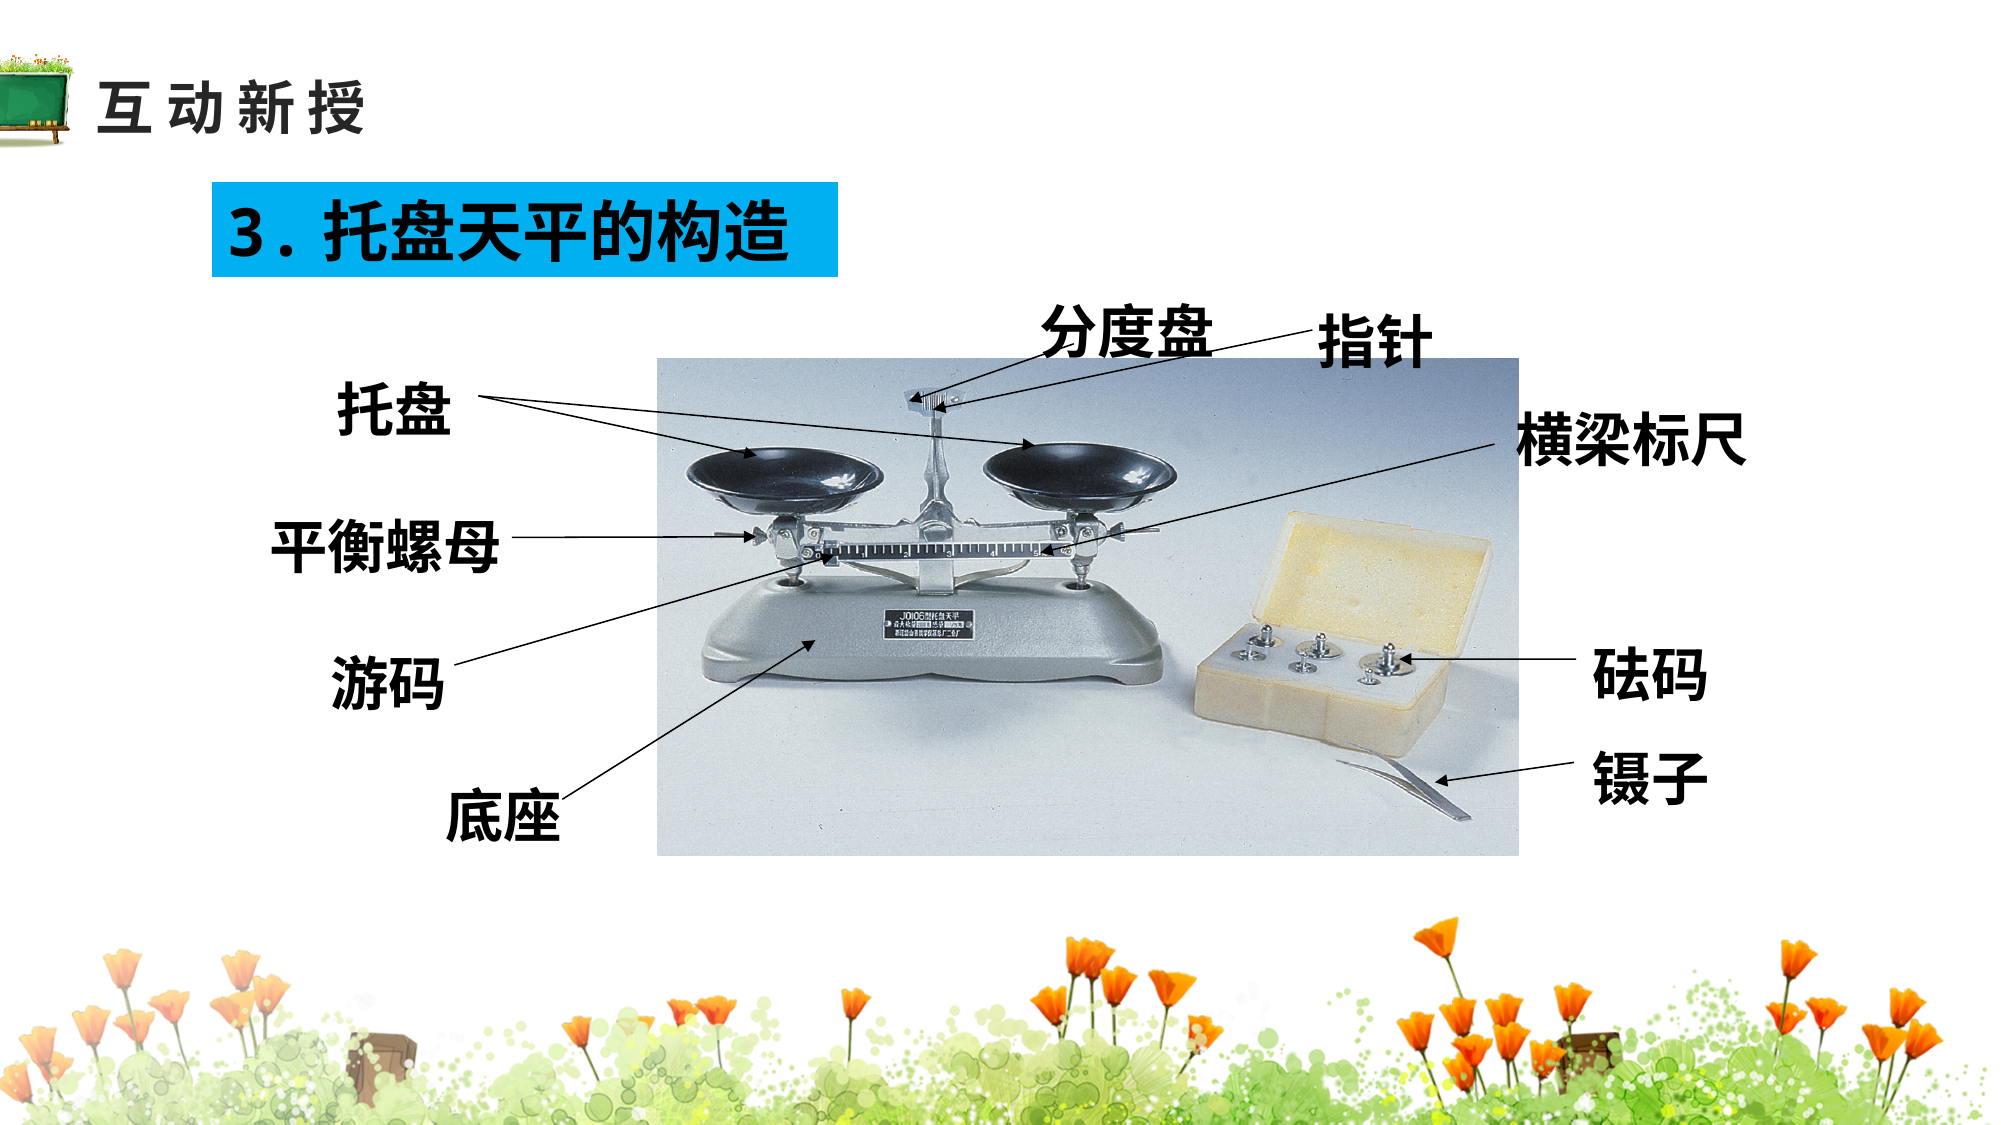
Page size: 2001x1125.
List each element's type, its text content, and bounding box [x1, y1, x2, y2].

text_box 互动新授 [57, 63, 405, 149]
picture [0, 906, 2001, 1125]
text_box 3.托盘天平的构造 [212, 182, 838, 277]
picture [0, 38, 74, 163]
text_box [254, 288, 1772, 858]
